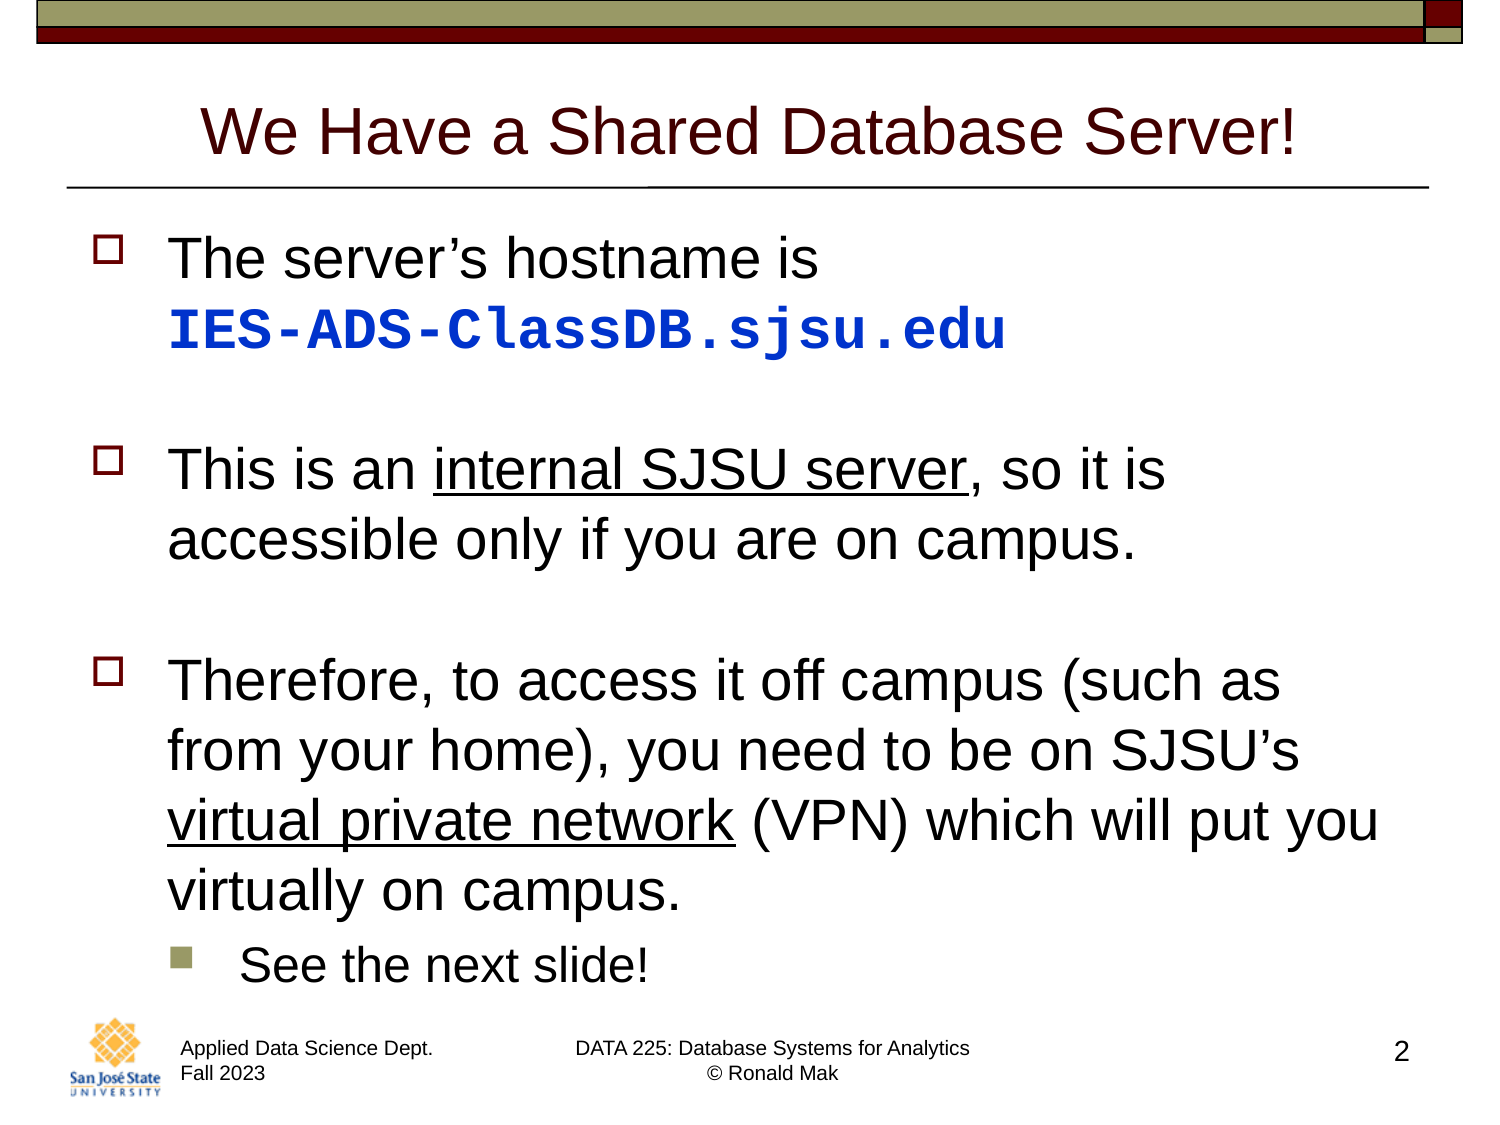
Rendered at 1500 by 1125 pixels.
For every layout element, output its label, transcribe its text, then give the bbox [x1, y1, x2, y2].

slide_number 2 [1112, 1025, 1425, 1100]
list The server’s hostname is IES-ADS-ClassDB.sjsu.edu This is an internal SJSU server, so it is accessible only if you are on campus. Therefore, to access it off campus (such as from your home), you need to be on SJSU’s virtual private network (VPN) which will put you virtually on campus. See the next slide! [75, 212, 1425, 1006]
picture [60, 1012, 166, 1112]
title We Have a Shared Database Server! [75, 67, 1425, 175]
